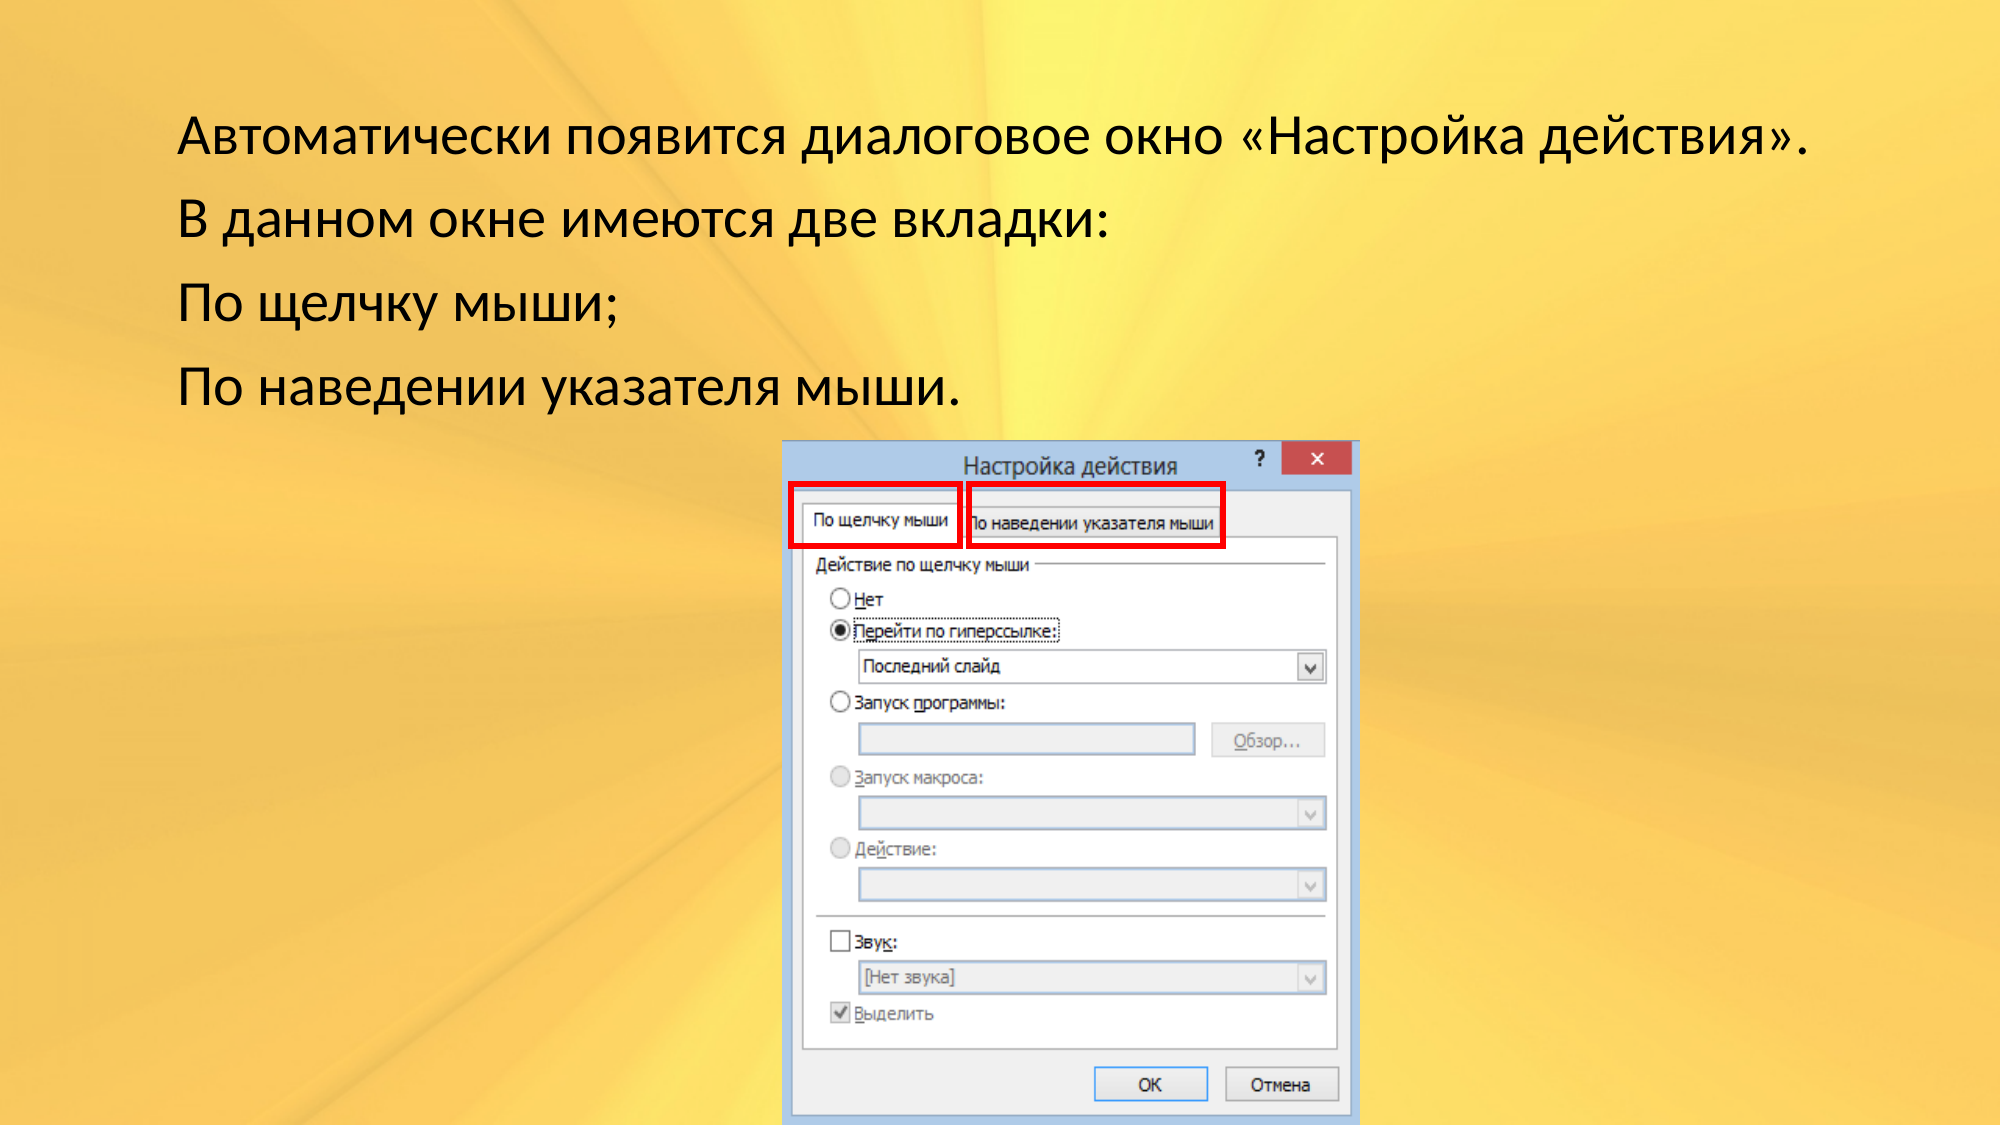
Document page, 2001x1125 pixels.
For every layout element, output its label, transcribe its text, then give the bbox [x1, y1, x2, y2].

list Автоматически появится диалоговое окно «Настройка действия». В данном окне имеются две вкладки: По щелчку мыши; По наведении указателя мыши. [162, 96, 1888, 472]
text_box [782, 440, 1360, 1125]
